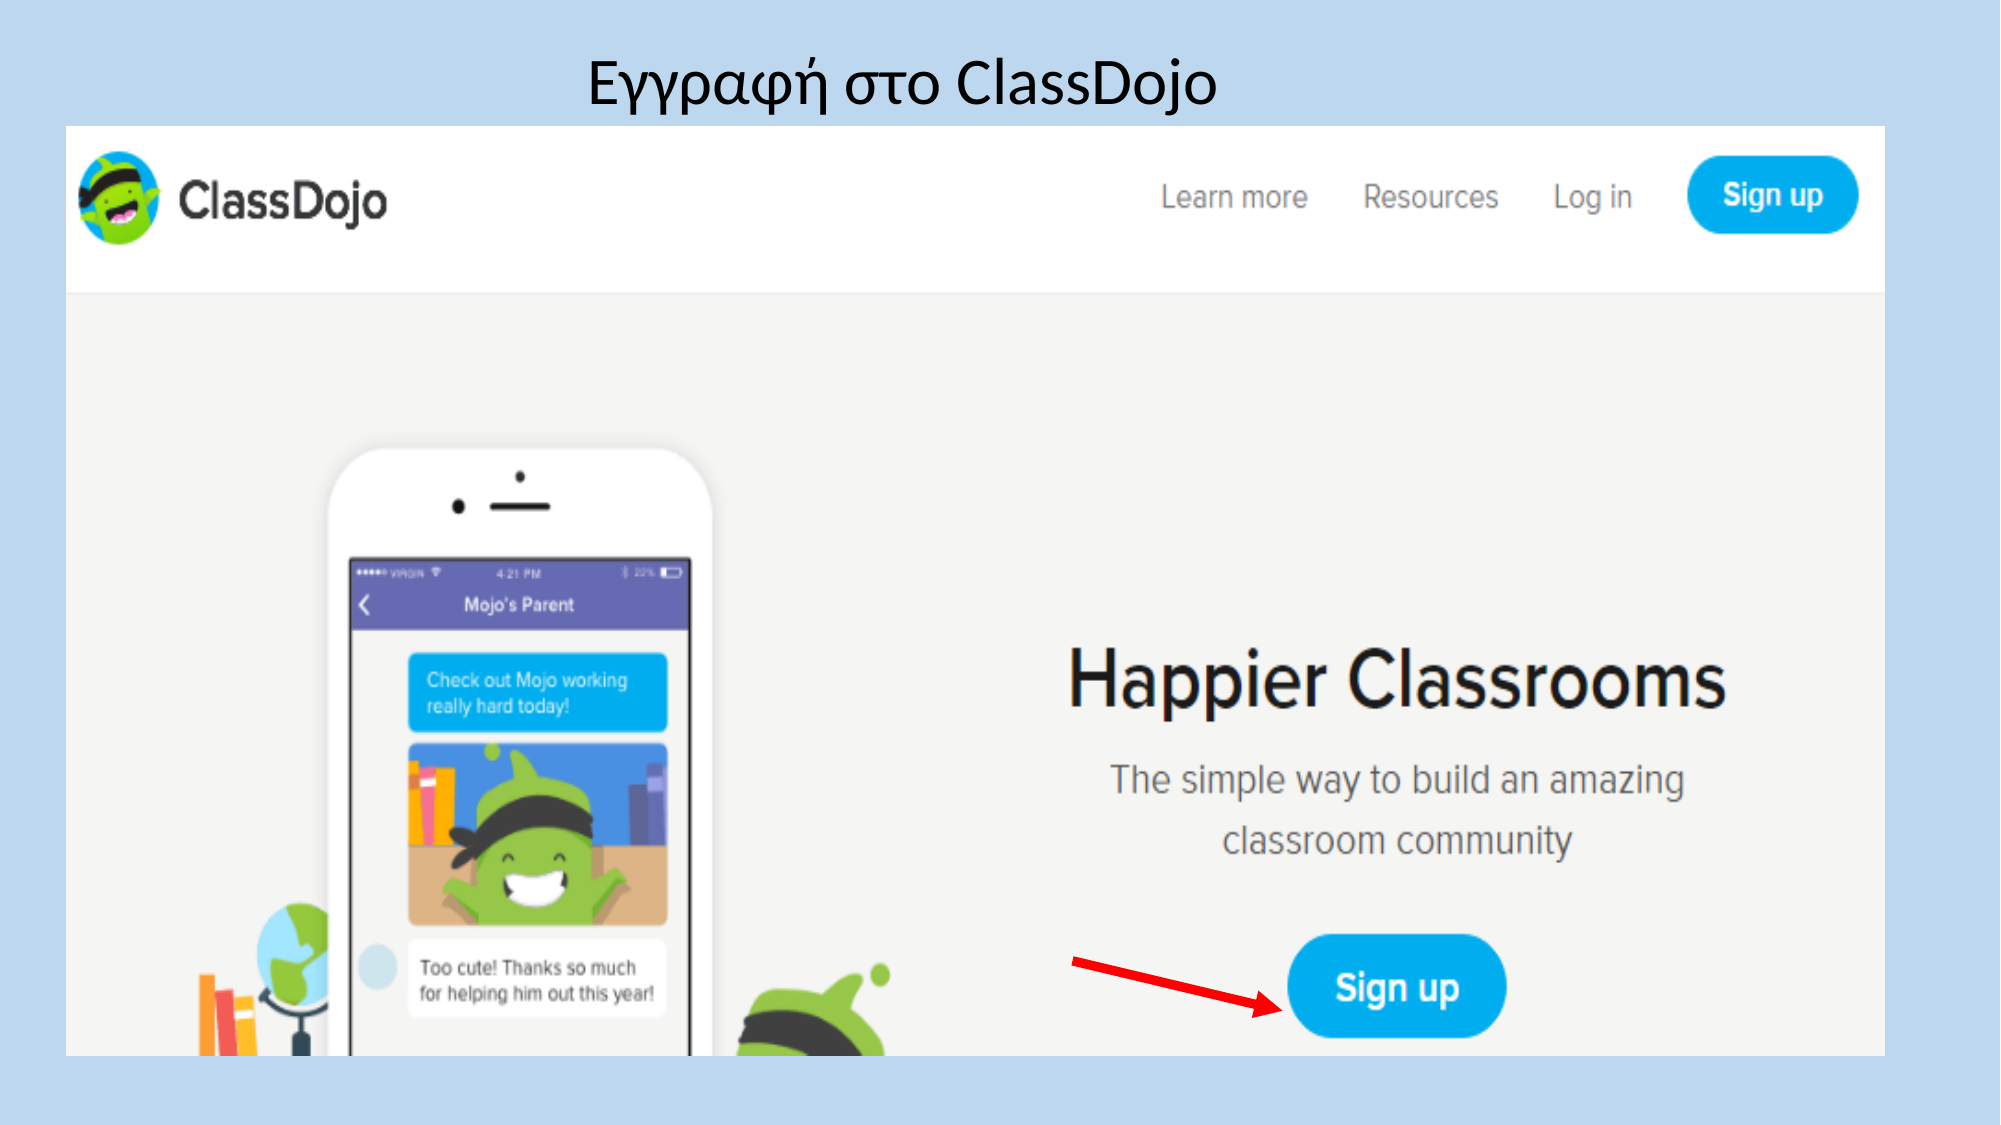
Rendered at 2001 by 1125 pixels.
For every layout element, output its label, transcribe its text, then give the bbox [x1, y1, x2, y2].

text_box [1072, 960, 1283, 1011]
text_box Εγγραφή στο ClassDojo [572, 30, 1234, 125]
picture [66, 126, 1885, 1056]
